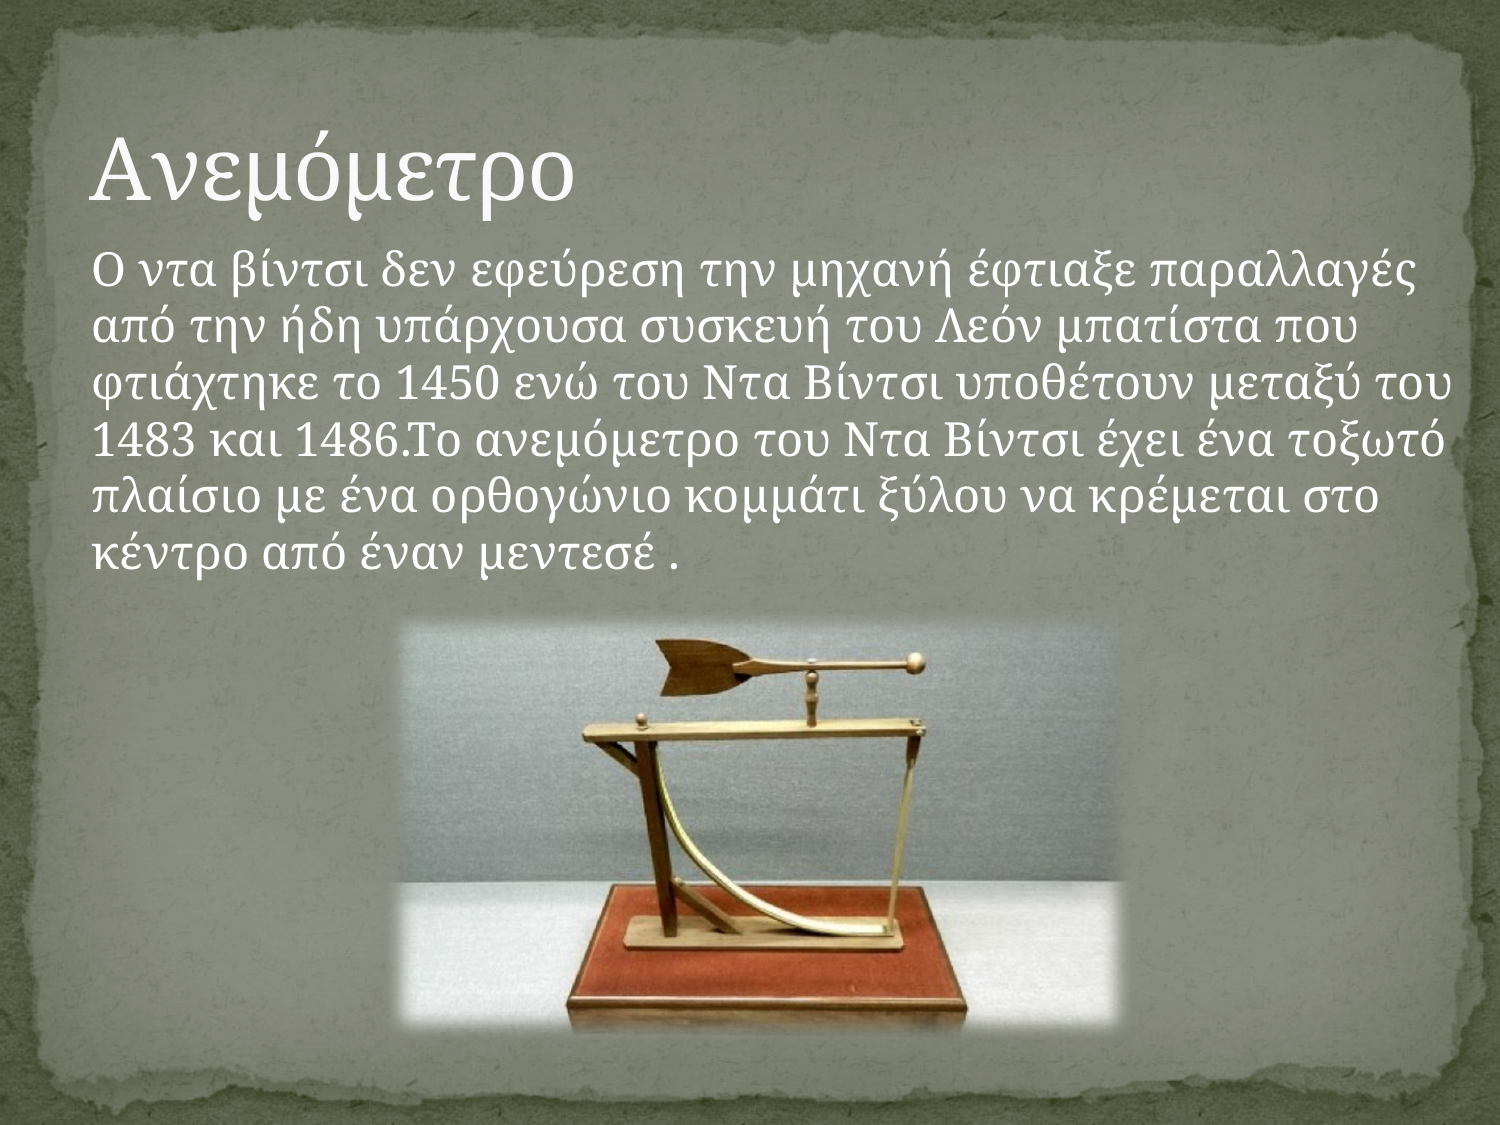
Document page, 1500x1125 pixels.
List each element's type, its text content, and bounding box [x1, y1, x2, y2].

picture [385, 609, 1134, 1042]
list Ο ντα βίντσι δεν εφεύρεση την μηχανή έφτιαξε παραλλαγές από την ήδη υπάρχουσα συσκευή του Λεόν μπατίστα που φτιάχτηκε το 1450 ενώ του Ντα Βίντσι υποθέτουν μεταξύ του 1483 και 1486.Το ανεμόμετρο του Ντα Βίντσι έχει ένα τοξωτό πλαίσιο με ένα ορθογώνιο κομμάτι ξύλου να κρέμεται στο κέντρο από έναν μεντεσέ . [76, 231, 1473, 591]
title Aνεμόμετρο [74, 24, 1425, 225]
